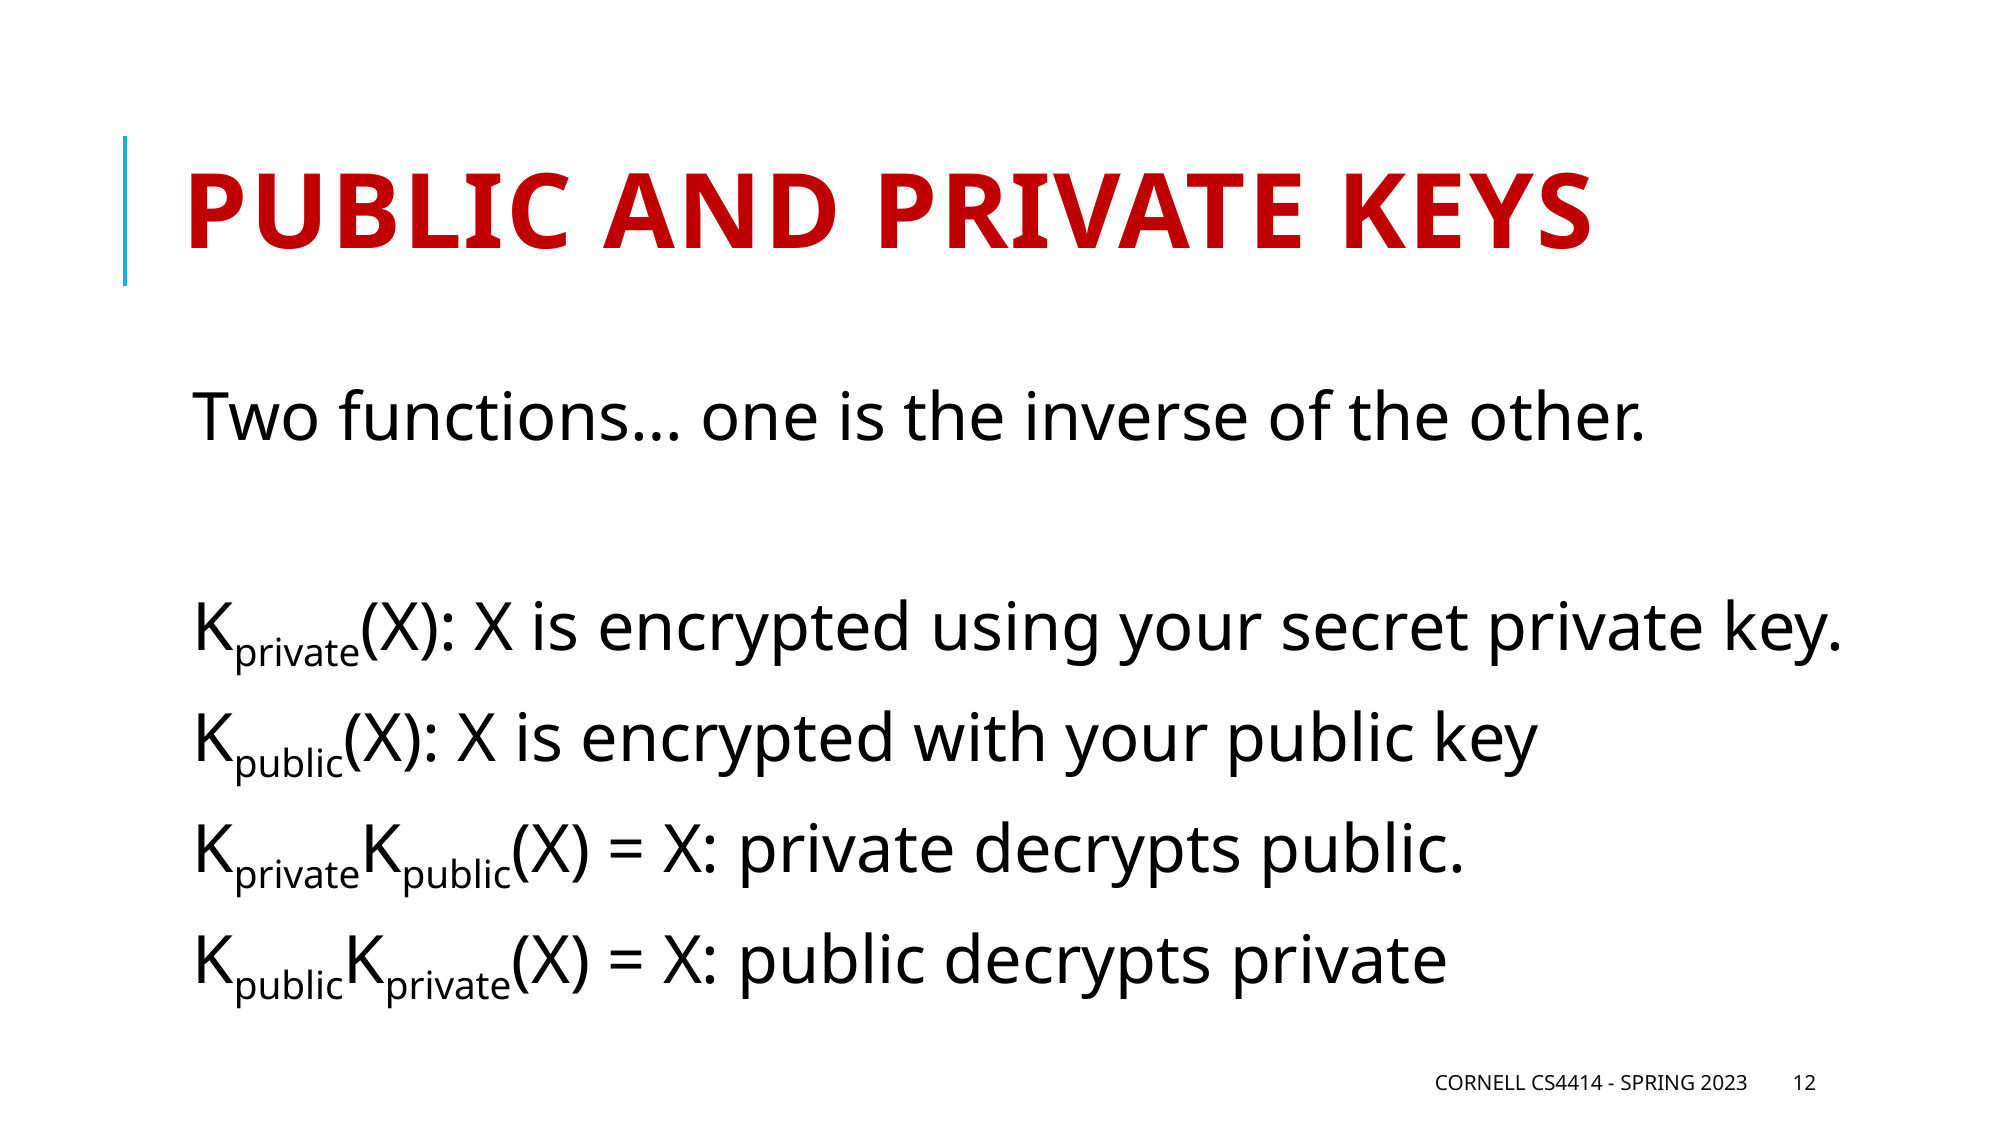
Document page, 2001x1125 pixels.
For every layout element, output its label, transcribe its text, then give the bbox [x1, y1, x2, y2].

list Two functions… one is the inverse of the other. Kprivate(X): X is encrypted using your secret private key. Kpublic(X): X is encrypted with your public key KprivateKpublic(X) = X: private decrypts public. KpublicKprivate(X) = X: public decrypts private [168, 375, 1914, 1035]
title Public and private keys [168, 96, 1914, 342]
footer Cornell CS4414 - Spring 2023 [794, 1061, 1763, 1107]
slide_number 12 [1777, 1061, 1938, 1107]
